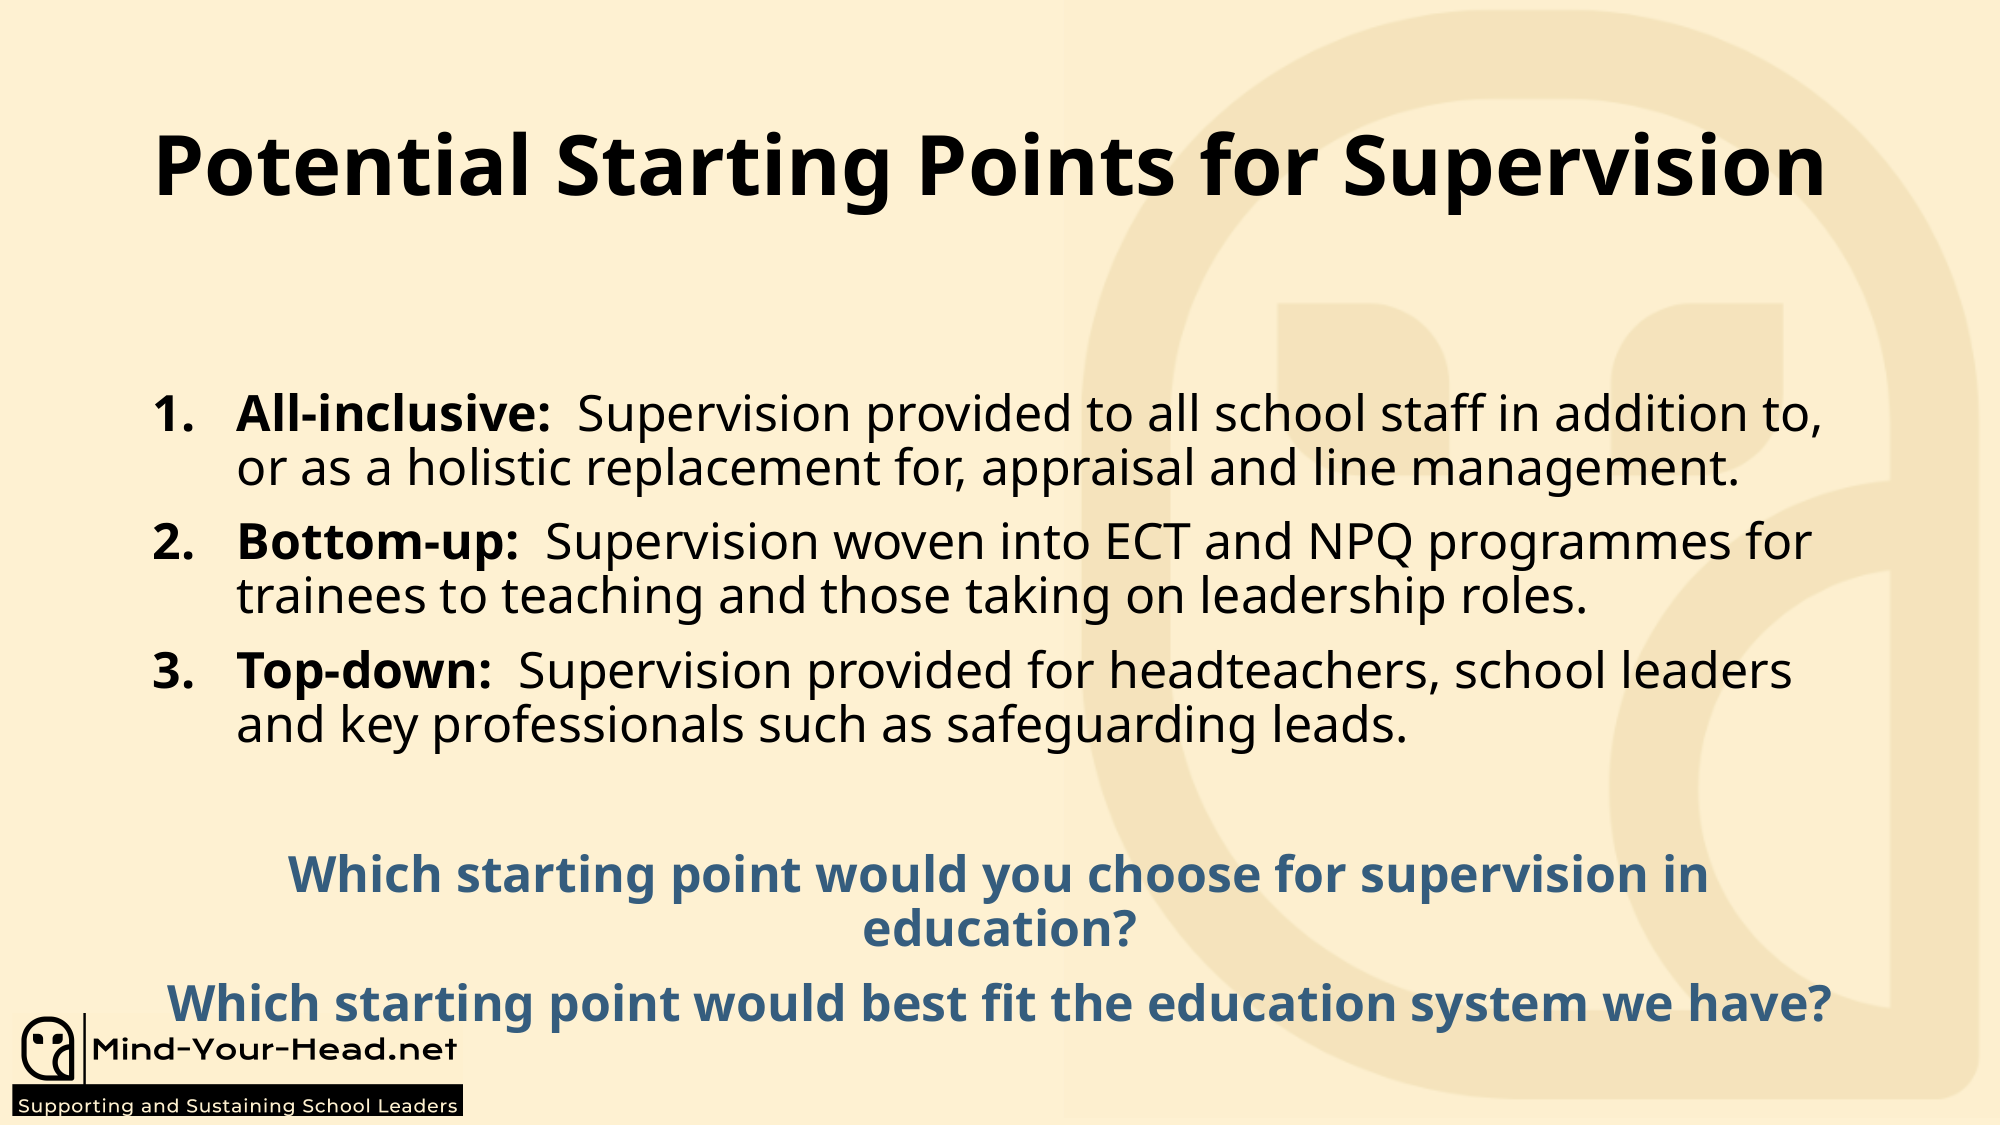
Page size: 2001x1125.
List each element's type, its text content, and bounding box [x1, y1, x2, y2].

title Potential Starting Points for Supervision [137, 59, 1863, 278]
picture [12, 1013, 463, 1116]
list All-inclusive: Supervision provided to all school staff in addition to, or as a holistic replacement for, appraisal and line management. Bottom-up: Supervision woven into ECT and NPQ programmes for trainees to teaching and those taking on leadership roles. Top-down: Supervision provided for headteachers, school leaders and key professionals such as safeguarding leads. Which starting point would you choose for supervision in education? Which starting point would best fit the education system we have? [137, 299, 1863, 1066]
